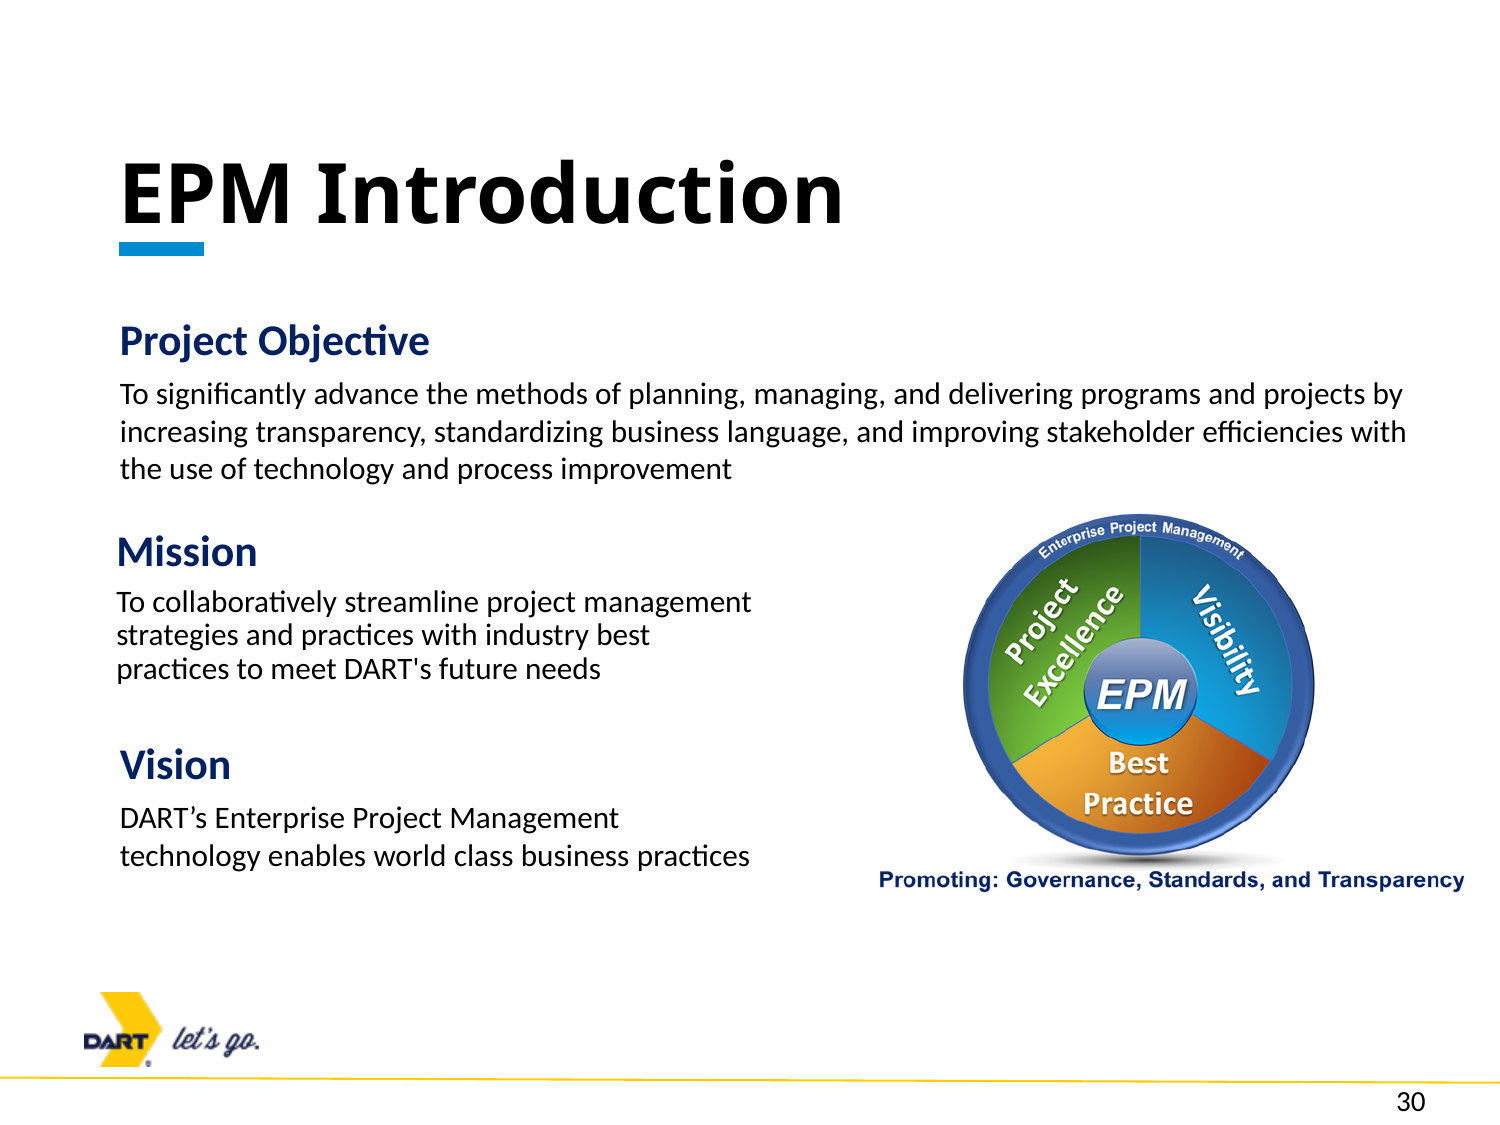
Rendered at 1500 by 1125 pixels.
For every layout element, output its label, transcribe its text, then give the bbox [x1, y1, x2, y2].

picture [719, 513, 1500, 906]
title EPM Introduction [103, 12, 1425, 249]
text_box Mission To collaboratively streamline project management strategies and practices with industry best practices to meet DART's future needs [104, 522, 719, 728]
text_box Project Objective To significantly advance the methods of planning, managing, and delivering programs and projects by increasing transparency, standardizing business language, and improving stakeholder efficiencies with the use of technology and process improvement [104, 304, 1425, 494]
picture [84, 992, 259, 1067]
text_box Vision DART’s Enterprise Project Management technology enables world class business practices [104, 728, 719, 880]
